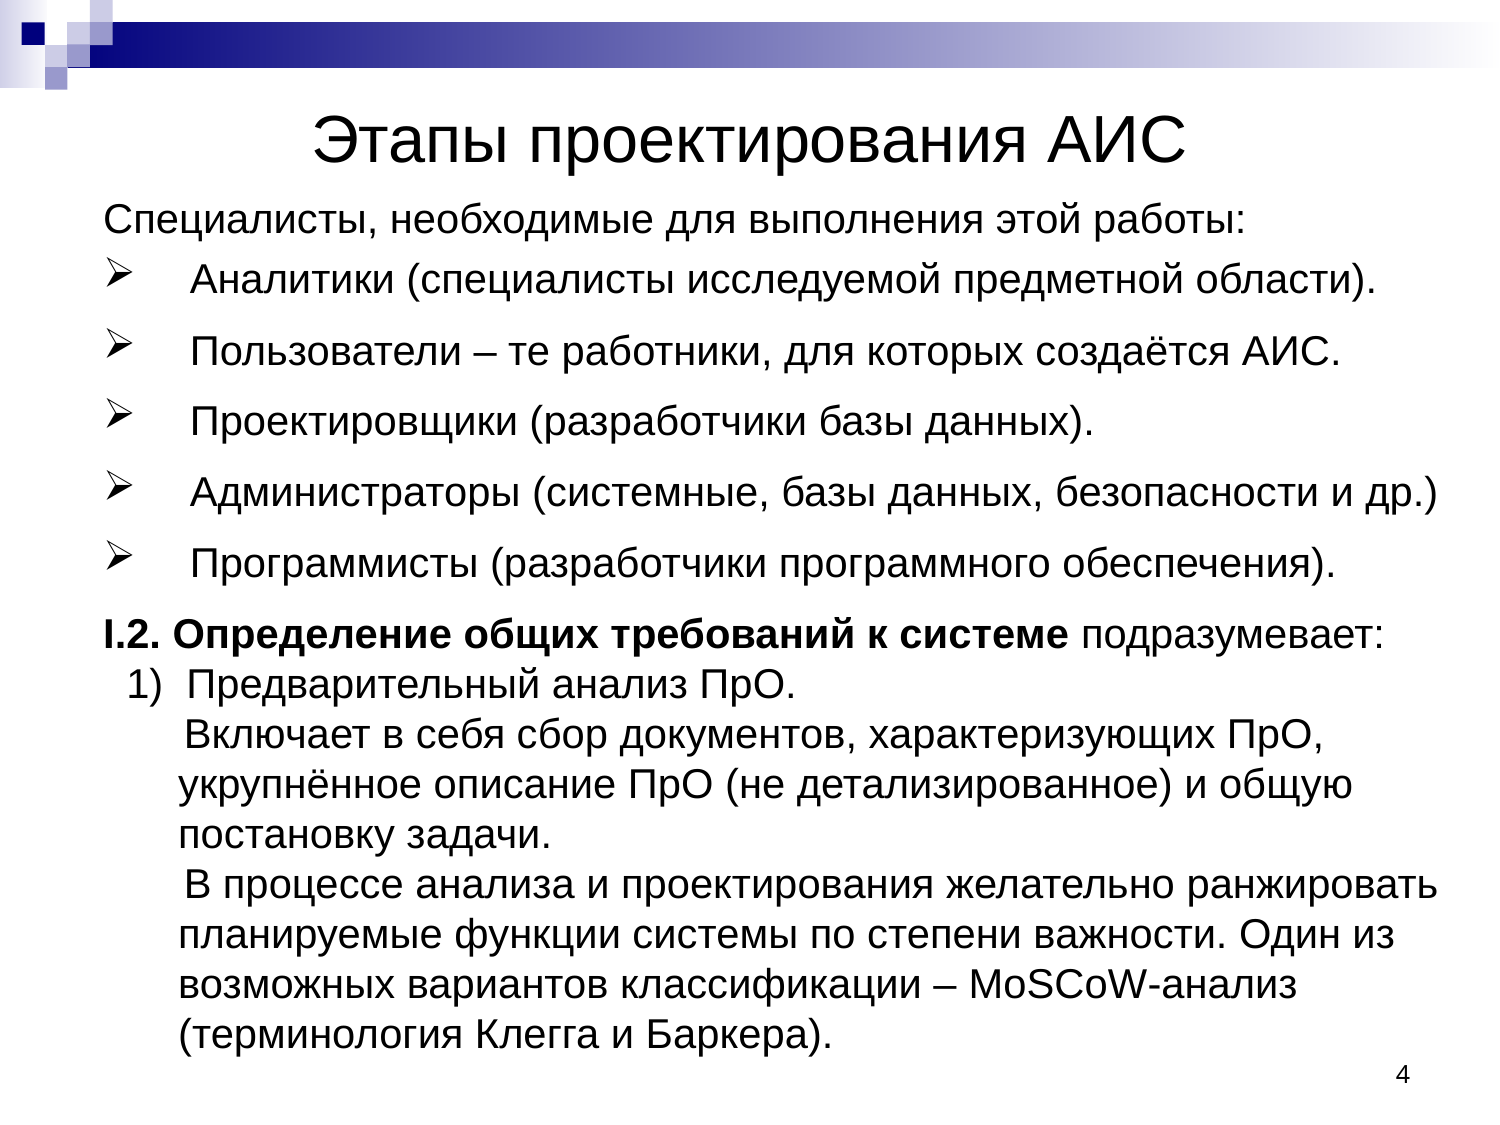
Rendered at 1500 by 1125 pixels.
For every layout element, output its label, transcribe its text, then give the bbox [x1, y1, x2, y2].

text_box Специалисты, необходимые для выполнения этой работы: Аналитики (специалисты исследуемой предметной области). Пользователи – те работники, для которых создаётся АИС. Проектировщики (разработчики базы данных). Администраторы (системные, базы данных, безопасности и др.) Программисты (разработчики программного обеспечения). I.2. Определение общих требований к системе подразумевает: 1) Предварительный анализ ПрО. Включает в себя сбор документов, характеризующих ПрО, укрупнённое описание ПрО (не детализированное) и общую постановку задачи. В процессе анализа и проектирования желательно ранжировать планируемые функции системы по степени важности. Один из возможных вариантов классификации – MoSCoW-анализ (терминология Клегга и Баркера). [88, 184, 1471, 1065]
slide_number 4 [1074, 1025, 1425, 1100]
title Этапы проектирования АИС [75, 75, 1425, 197]
